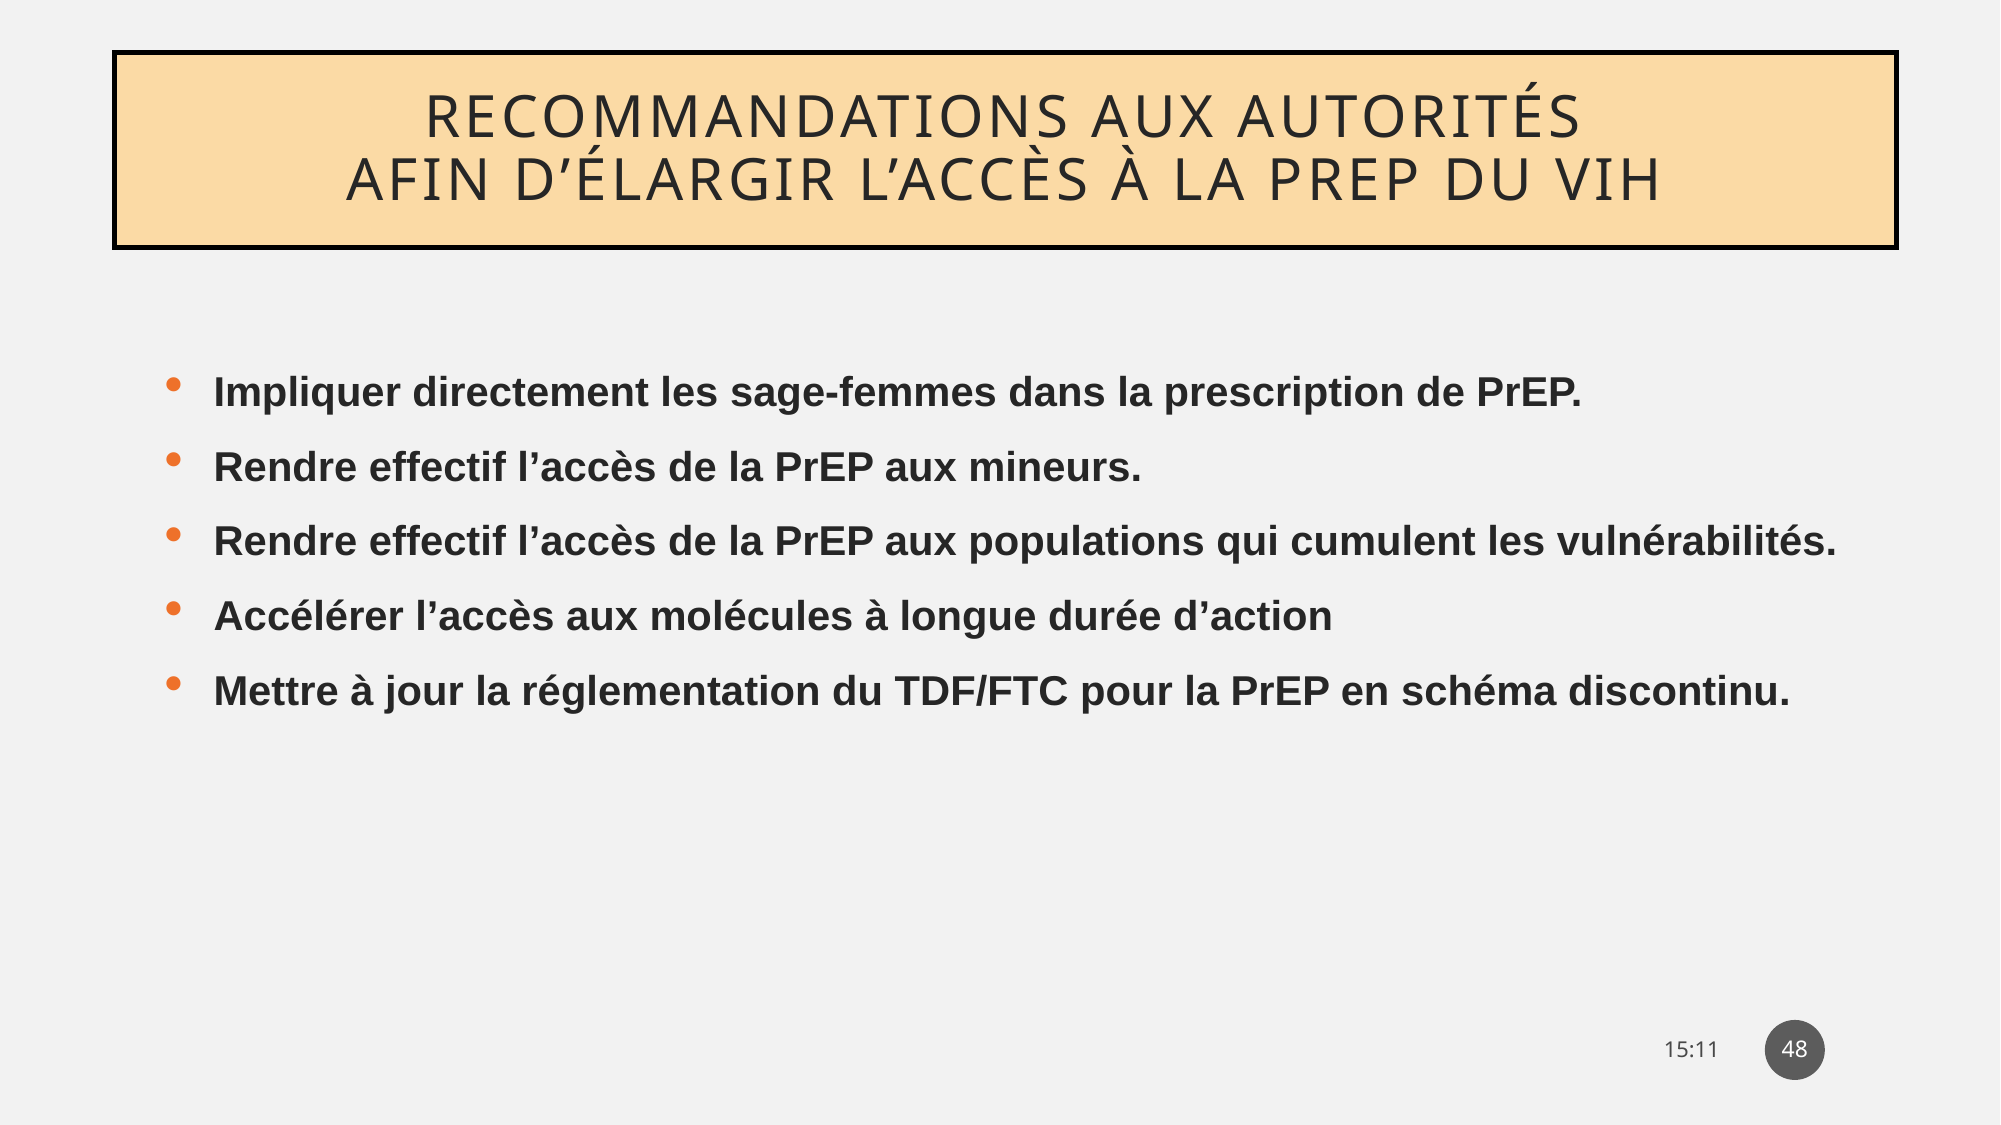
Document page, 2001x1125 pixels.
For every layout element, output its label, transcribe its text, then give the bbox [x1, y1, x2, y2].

list Impliquer directement les sage-femmes dans la prescription de PrEP. Rendre effectif l’accès de la PrEP aux mineurs. Rendre effectif l’accès de la PrEP aux populations qui cumulent les vulnérabilités. Accélérer l’accès aux molécules à longue durée d’action Mettre à jour la réglementation du TDF/FTC pour la PrEP en schéma discontinu. [114, 347, 1897, 1000]
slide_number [1283, 1023, 1735, 1077]
title Recommandations aux autorités afin d’élargir l’accès à la PrEP du VIH [112, 50, 1899, 250]
slide_number 48 [1764, 1019, 1825, 1080]
